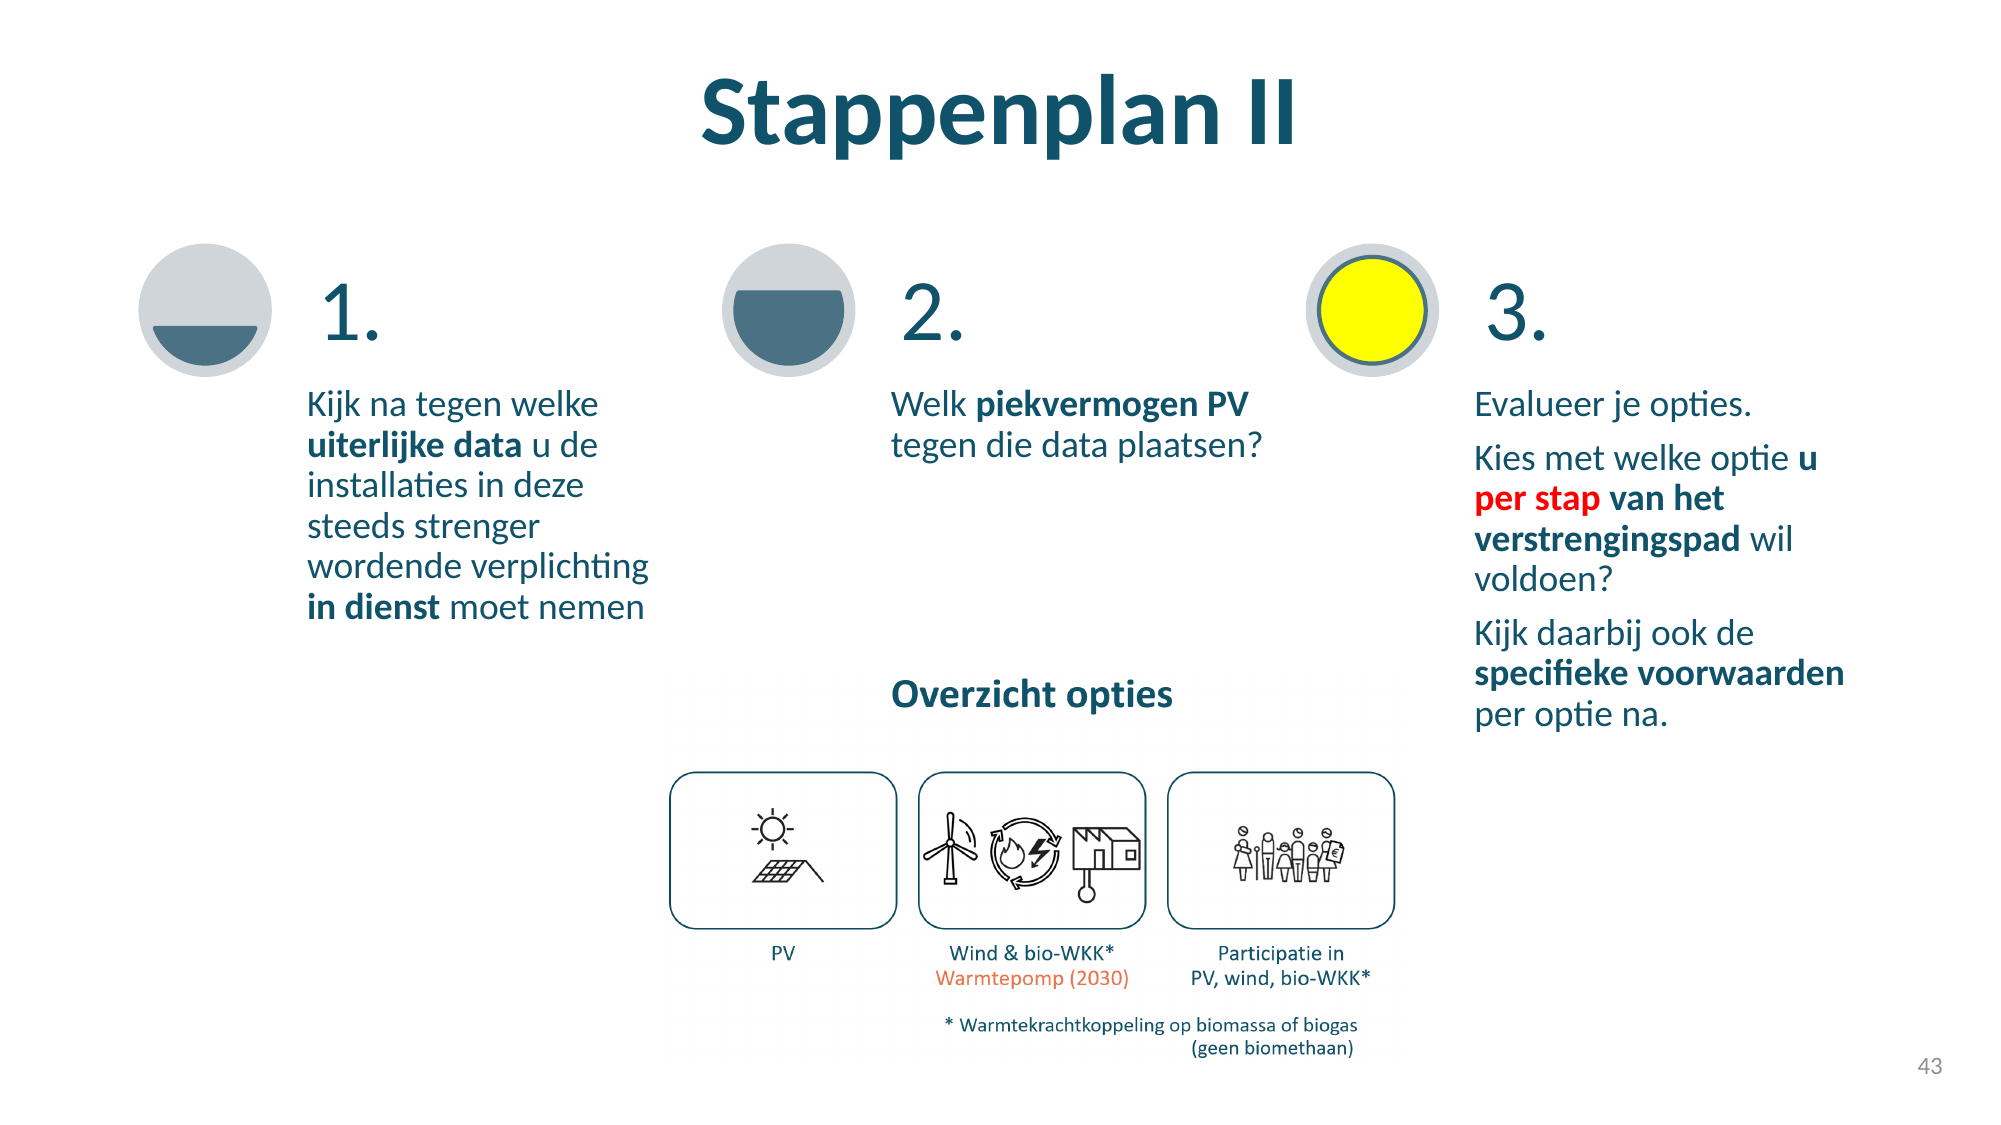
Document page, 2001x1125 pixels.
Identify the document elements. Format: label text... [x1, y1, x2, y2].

title Stappenplan II [137, 78, 1863, 232]
slide_number 43 [1507, 1035, 1958, 1095]
picture [663, 671, 1413, 1066]
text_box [137, 243, 1863, 1071]
